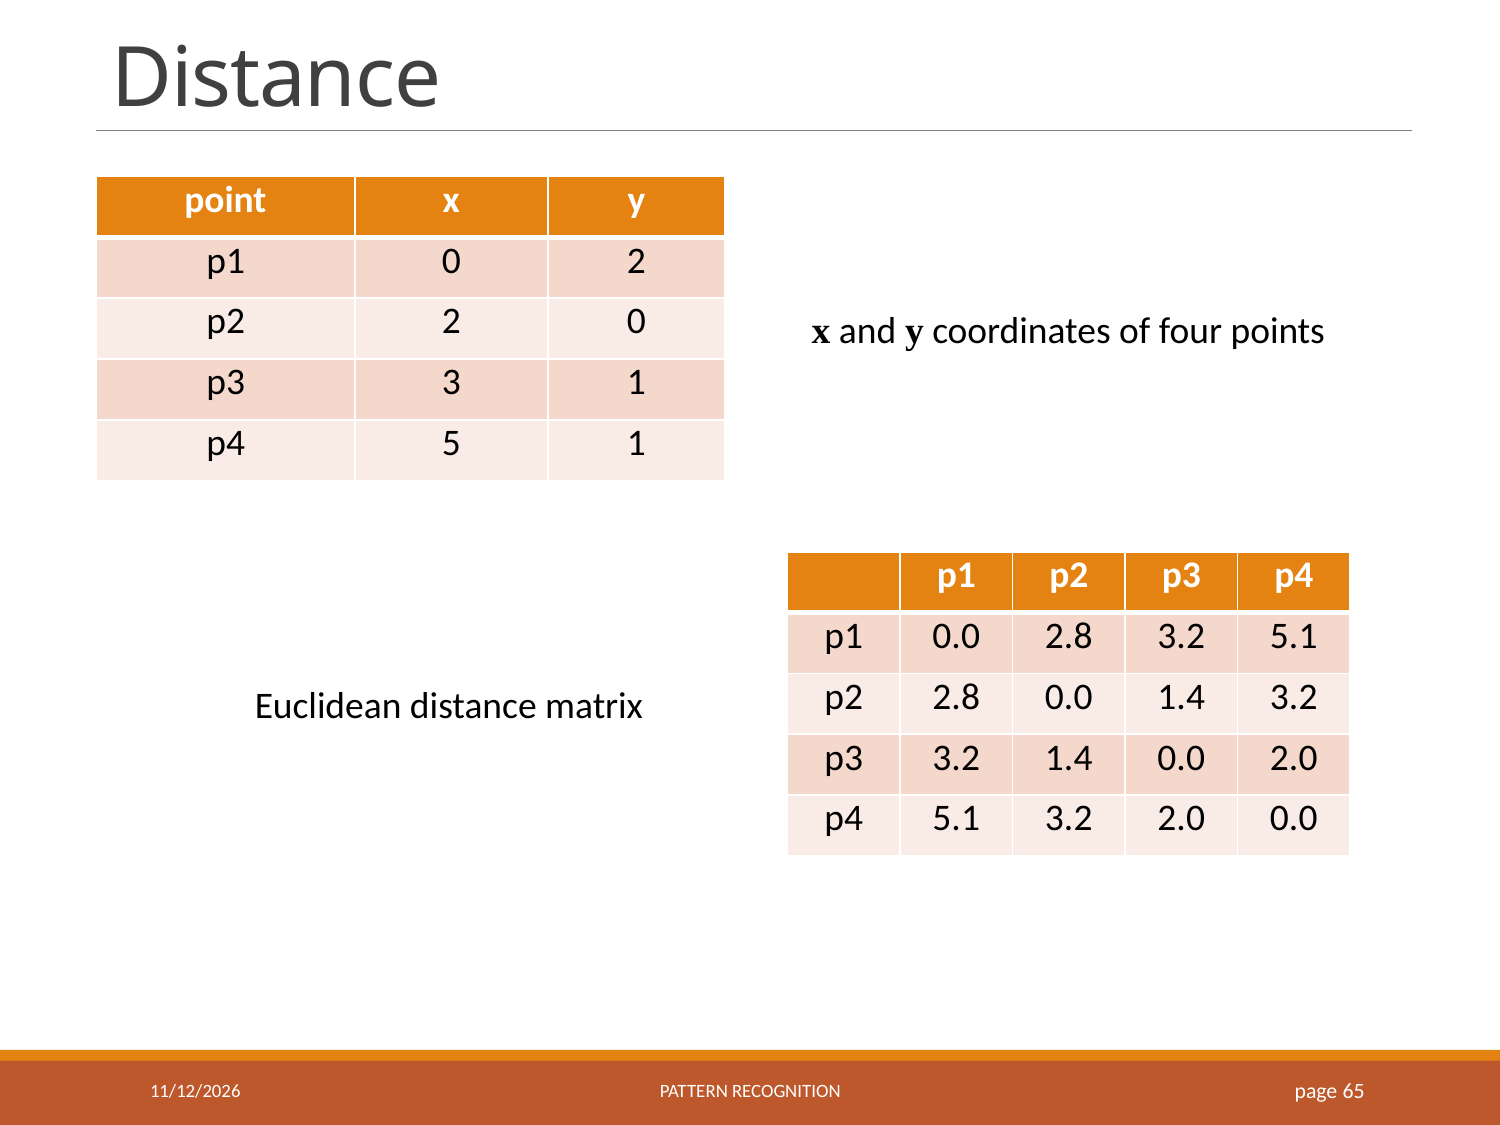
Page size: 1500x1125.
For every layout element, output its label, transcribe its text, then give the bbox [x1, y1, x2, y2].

table_cell 3 [356, 360, 547, 419]
footer Pattern recognition [453, 1059, 1047, 1120]
table_cell 0.0 [1126, 735, 1237, 794]
table_header [788, 553, 899, 610]
table_cell p1 [97, 240, 354, 297]
table_cell 2 [549, 240, 724, 297]
table_cell 0 [356, 240, 547, 297]
table_cell 5.1 [901, 796, 1012, 855]
table_header x [356, 177, 547, 235]
table_cell p1 [788, 615, 899, 673]
table_cell 3.2 [901, 735, 1012, 794]
table_cell 1 [549, 421, 724, 480]
table_cell 3.2 [1126, 615, 1237, 673]
table_cell p3 [788, 735, 899, 794]
table_cell 2.0 [1238, 735, 1349, 794]
table_cell 2.8 [901, 674, 1012, 733]
table_cell 5 [356, 421, 547, 480]
table_cell 1.4 [1126, 674, 1237, 733]
table_header p1 [901, 553, 1012, 610]
table_header y [549, 177, 724, 235]
table_cell 0.0 [1238, 796, 1349, 855]
table_cell 0 [549, 299, 724, 358]
table_cell 3.2 [1013, 796, 1124, 855]
table_cell p4 [97, 421, 354, 480]
text_box x and y coordinates of four points [796, 298, 1341, 358]
text_box Euclidean distance matrix [240, 673, 659, 734]
table_cell 2 [356, 299, 547, 358]
table_header p3 [1126, 553, 1237, 610]
table_cell p2 [788, 674, 899, 733]
table_cell 5.1 [1238, 615, 1349, 673]
table_cell p4 [788, 796, 899, 855]
table_header point [97, 177, 354, 235]
slide_number page 65 [1218, 1059, 1380, 1120]
table_cell 3.2 [1238, 674, 1349, 733]
table_cell 2.8 [1013, 615, 1124, 673]
table_header p4 [1238, 553, 1349, 610]
table_header p2 [1013, 553, 1124, 610]
table_cell 1 [549, 360, 724, 419]
table_cell p3 [97, 360, 354, 419]
table_cell 1.4 [1013, 735, 1124, 794]
table_cell 0.0 [901, 615, 1012, 673]
table_cell p2 [97, 299, 354, 358]
table_cell 0.0 [1013, 674, 1124, 733]
title Distance [96, 19, 1413, 131]
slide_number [135, 1059, 440, 1120]
table_cell 2.0 [1126, 796, 1237, 855]
